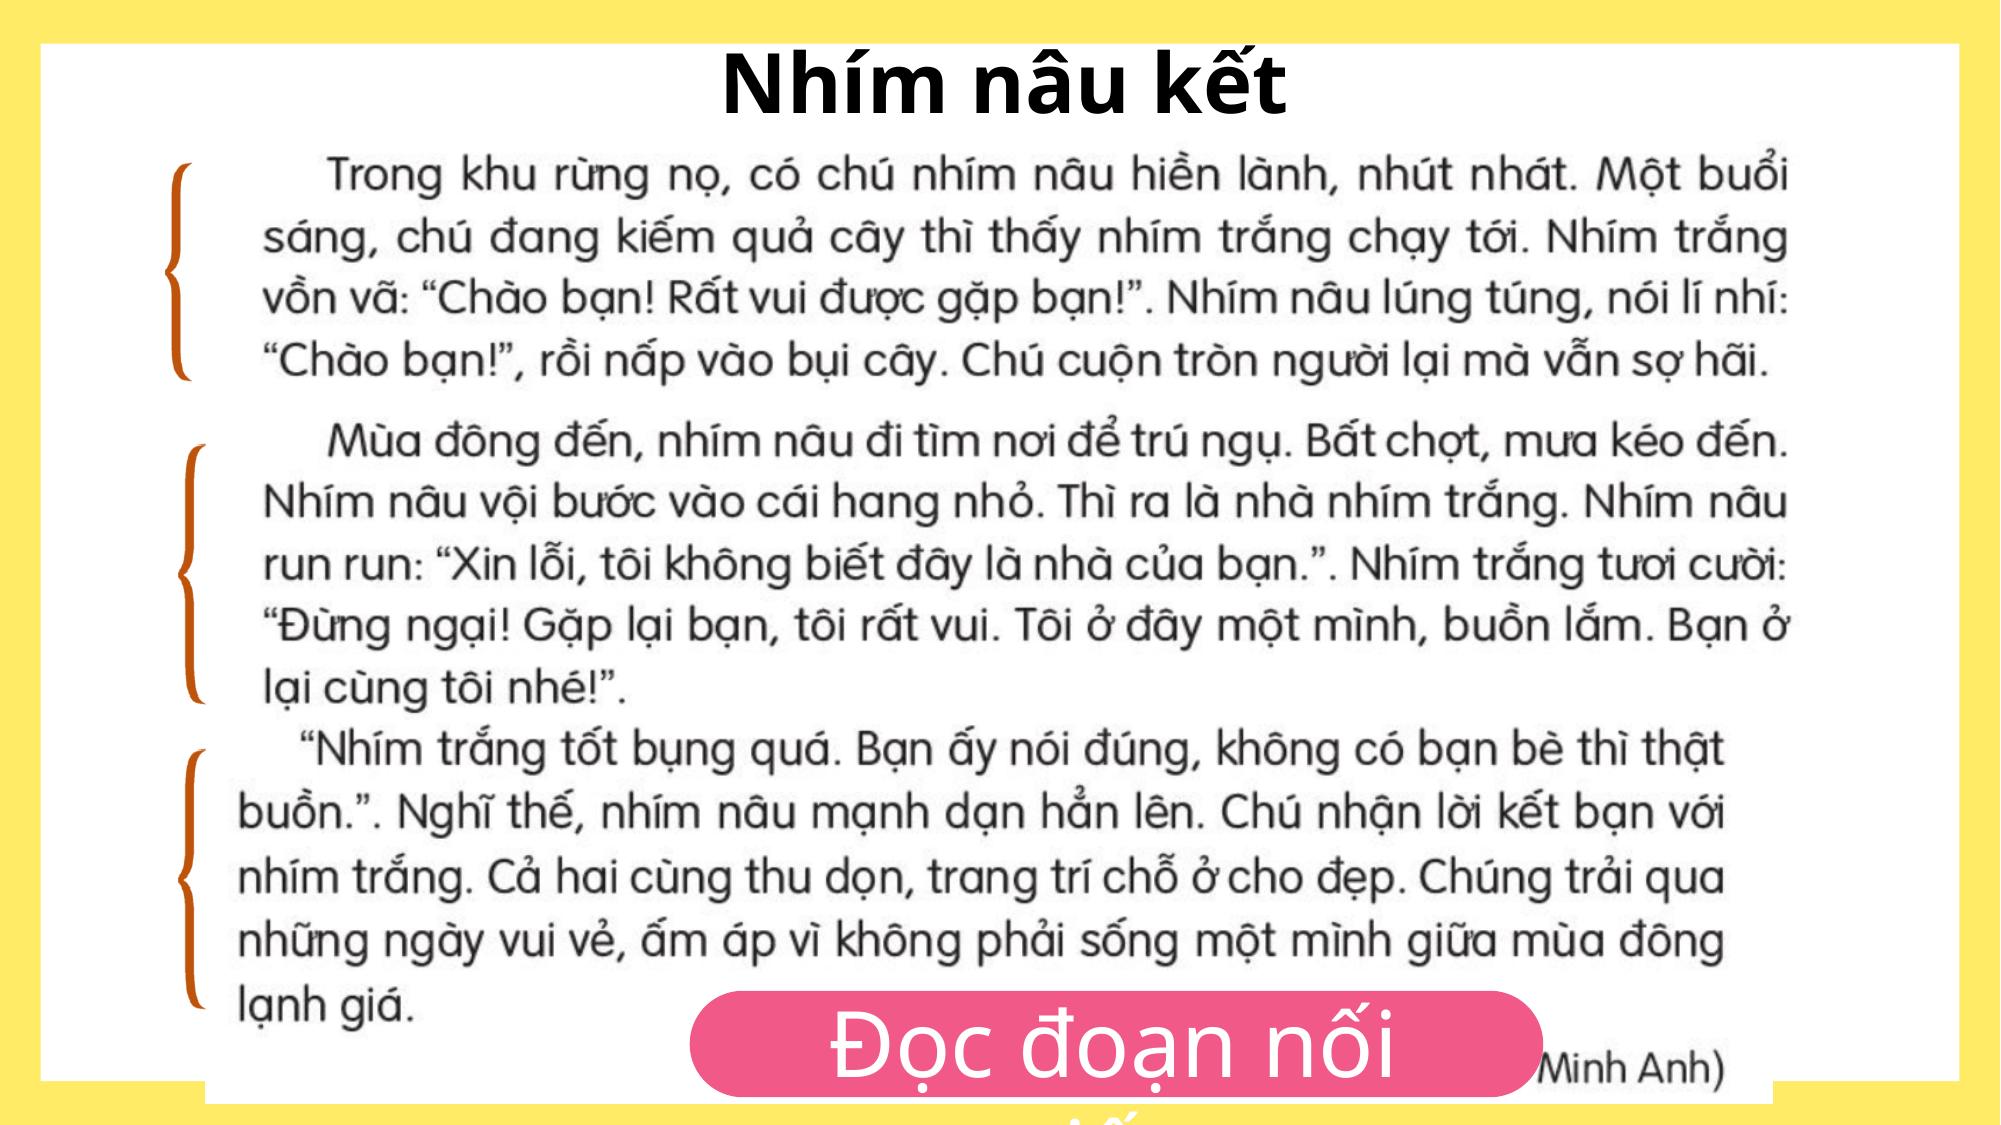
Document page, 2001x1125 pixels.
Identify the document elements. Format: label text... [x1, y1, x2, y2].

text_box Nhím nâu kết bạn [627, 22, 1382, 138]
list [137, 90, 224, 384]
picture [150, 138, 1835, 1105]
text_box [689, 977, 1544, 1104]
